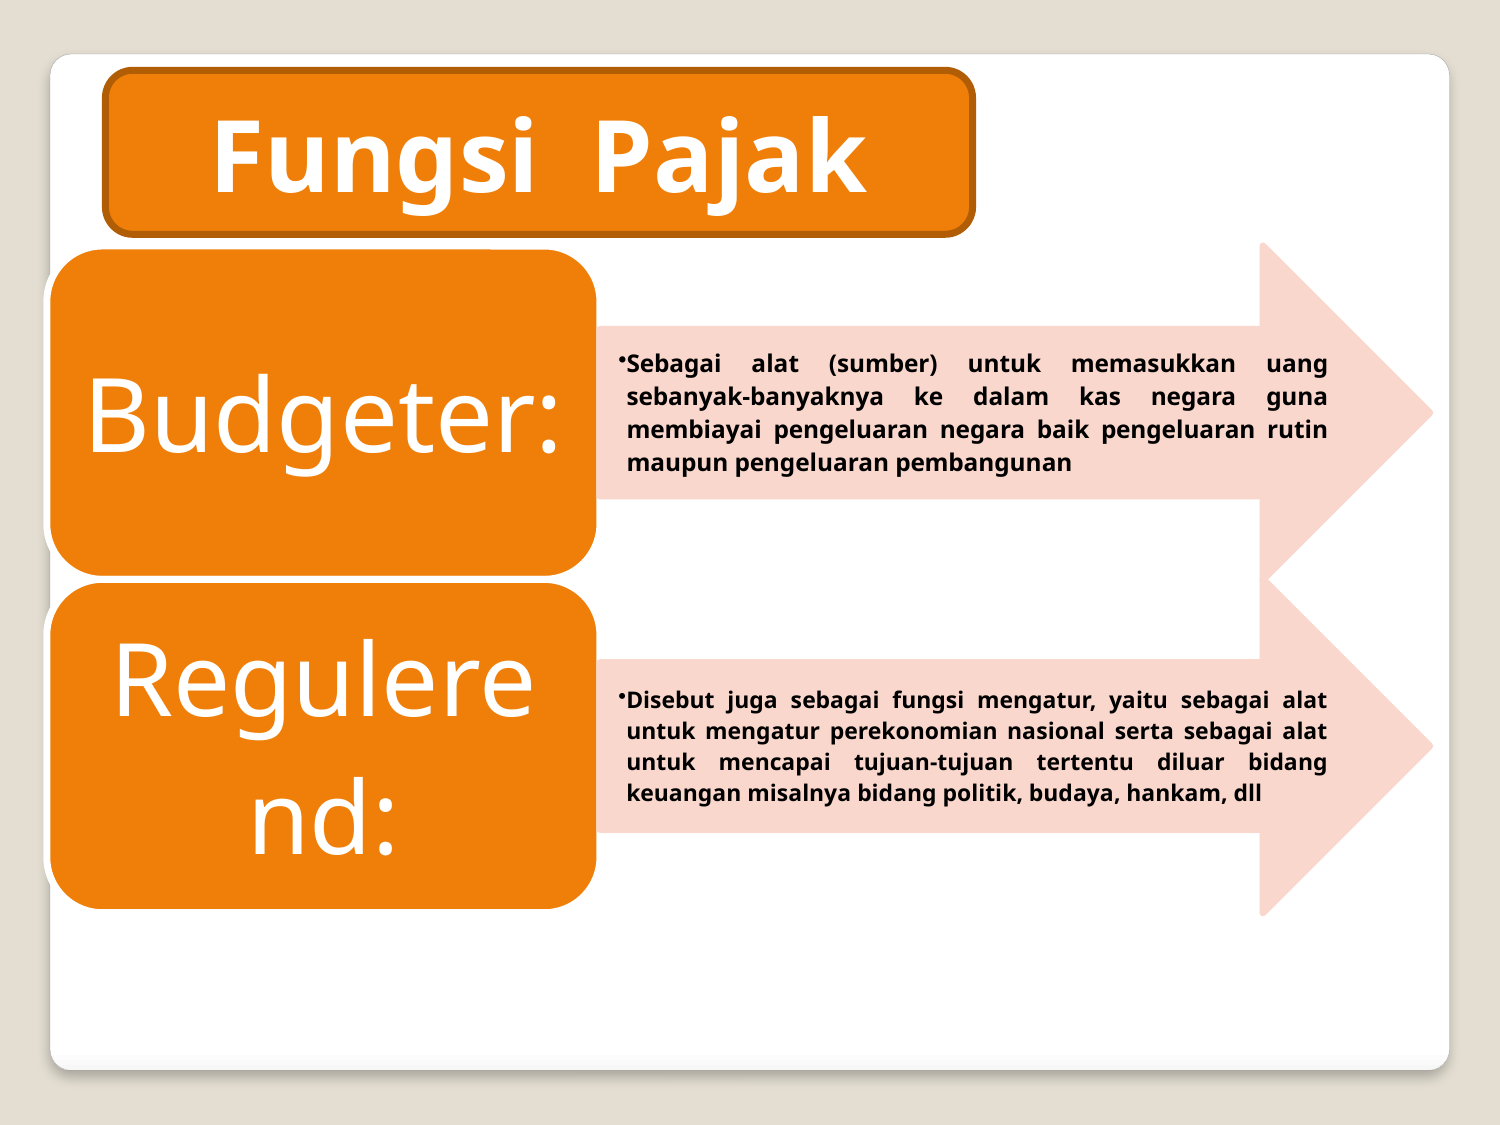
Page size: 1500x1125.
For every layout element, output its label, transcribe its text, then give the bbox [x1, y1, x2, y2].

text_box Fungsi Pajak [101, 66, 977, 238]
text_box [46, 245, 1430, 913]
